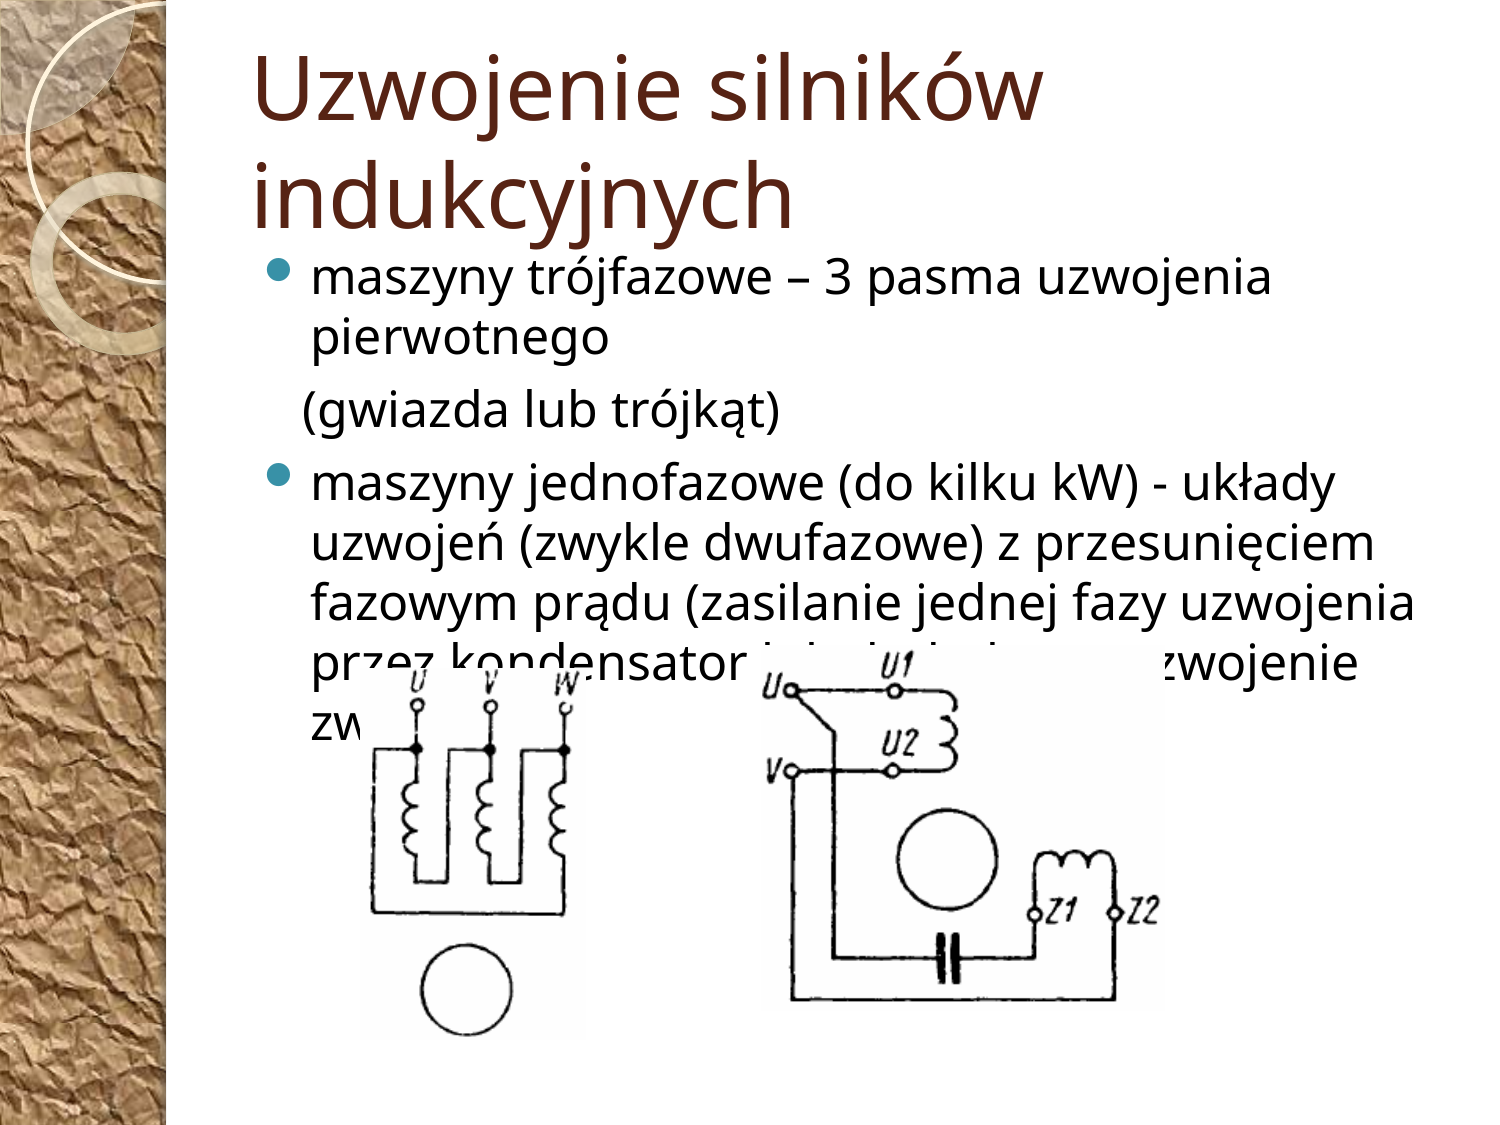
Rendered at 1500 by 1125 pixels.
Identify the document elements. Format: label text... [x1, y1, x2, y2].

picture [62, 195, 160, 280]
picture [359, 668, 586, 1040]
picture [0, 134, 166, 1125]
picture [32, 13, 160, 207]
picture [136, 0, 164, 4]
title Uzwojenie silników indukcyjnych [235, 45, 1466, 233]
picture [761, 644, 1166, 1011]
picture [53, 241, 160, 332]
list maszyny trójfazowe – 3 pasma uzwojenia pierwotnego (gwiazda lub trójkąt) maszyny jednofazowe (do kilku kW) - układy uzwojeń (zwykle dwufazowe) z przesunięciem fazowym prądu (zasilanie jednej fazy uzwojenia przez kondensator lub dodatkowe uzwojenie zwarte) [235, 237, 1466, 1035]
